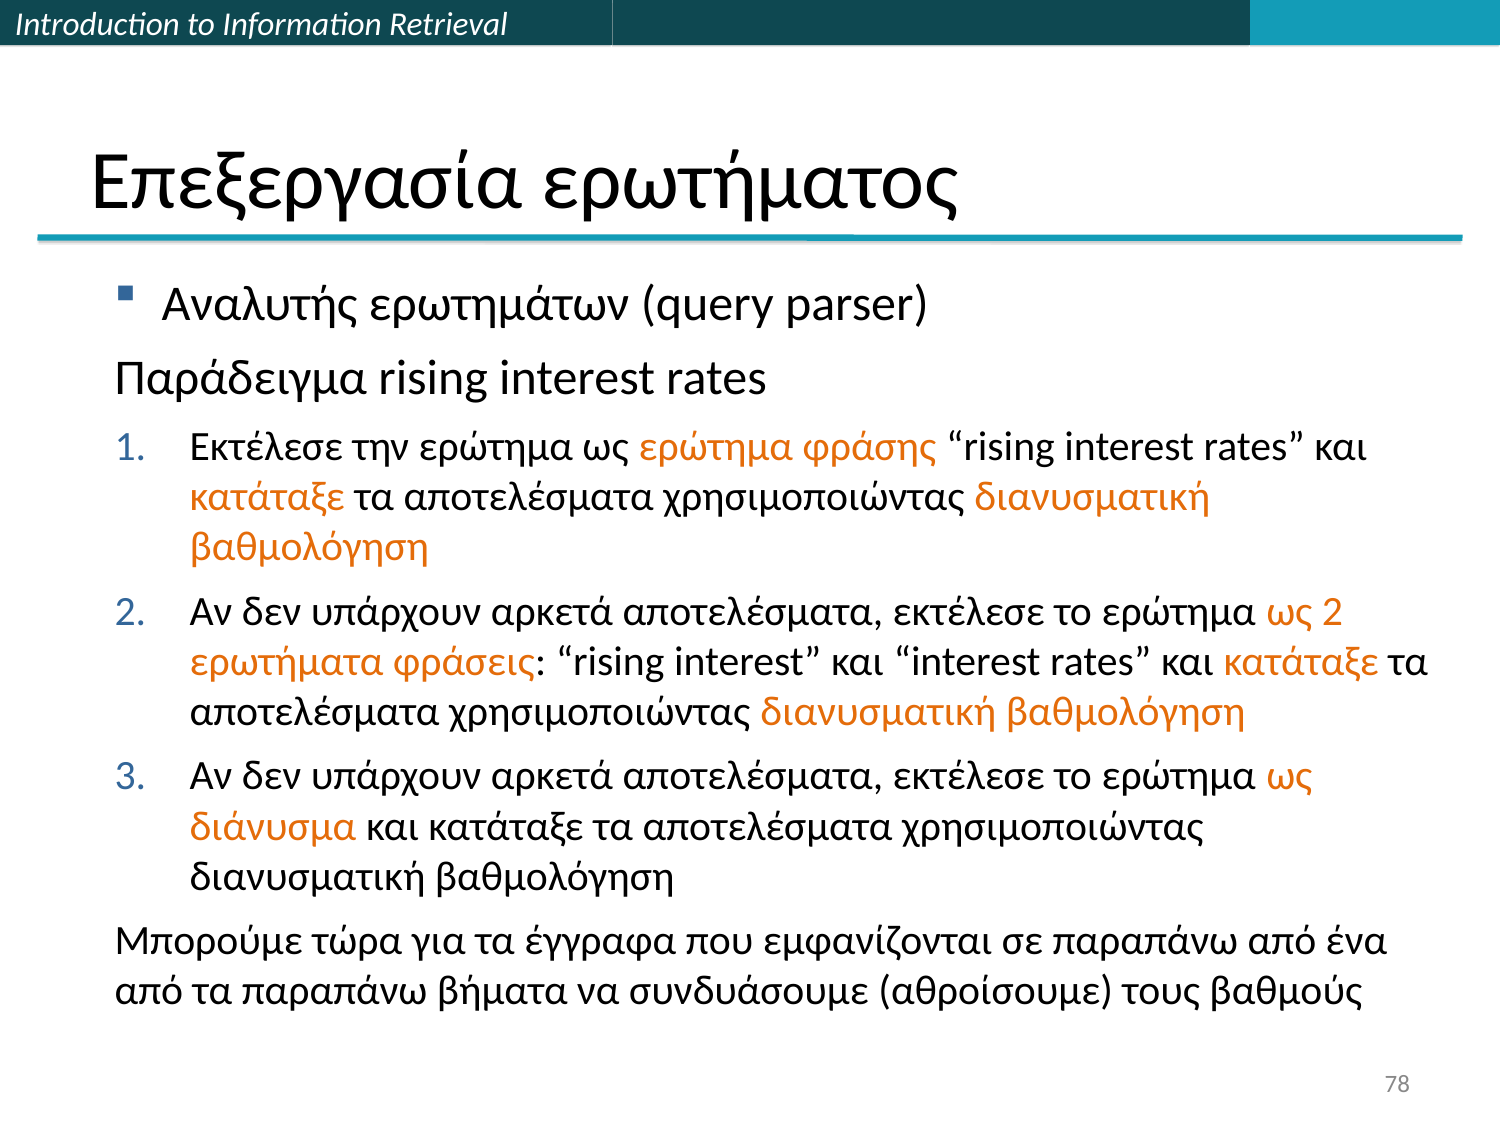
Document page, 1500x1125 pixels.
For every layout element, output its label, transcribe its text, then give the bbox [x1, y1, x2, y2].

slide_number 78 [1074, 1062, 1425, 1103]
title Επεξεργασία ερωτήματος [74, 44, 1426, 233]
text_box Αναλυτής ερωτημάτων (query parser) Παράδειγμα rising interest rates Εκτέλεσε την ερώτημα ως ερώτημα φράσης “rising interest rates” και κατάταξε τα αποτελέσματα χρησιμοποιώντας διανυσματική βαθμολόγηση Αν δεν υπάρχουν αρκετά αποτελέσματα, εκτέλεσε το ερώτημα ως 2 ερωτήματα φράσεις: “rising interest” και “interest rates” και κατάταξε τα αποτελέσματα χρησιμοποιώντας διανυσματική βαθμολόγηση Αν δεν υπάρχουν αρκετά αποτελέσματα, εκτέλεσε το ερώτημα ως διάνυσμα και κατάταξε τα αποτελέσματα χρησιμοποιώντας διανυσματική βαθμολόγηση Μπορούμε τώρα για τα έγγραφα που εμφανίζονται σε παραπάνω από ένα από τα παραπάνω βήματα να συνδυάσουμε (αθροίσουμε) τους βαθμούς [24, 262, 1463, 825]
